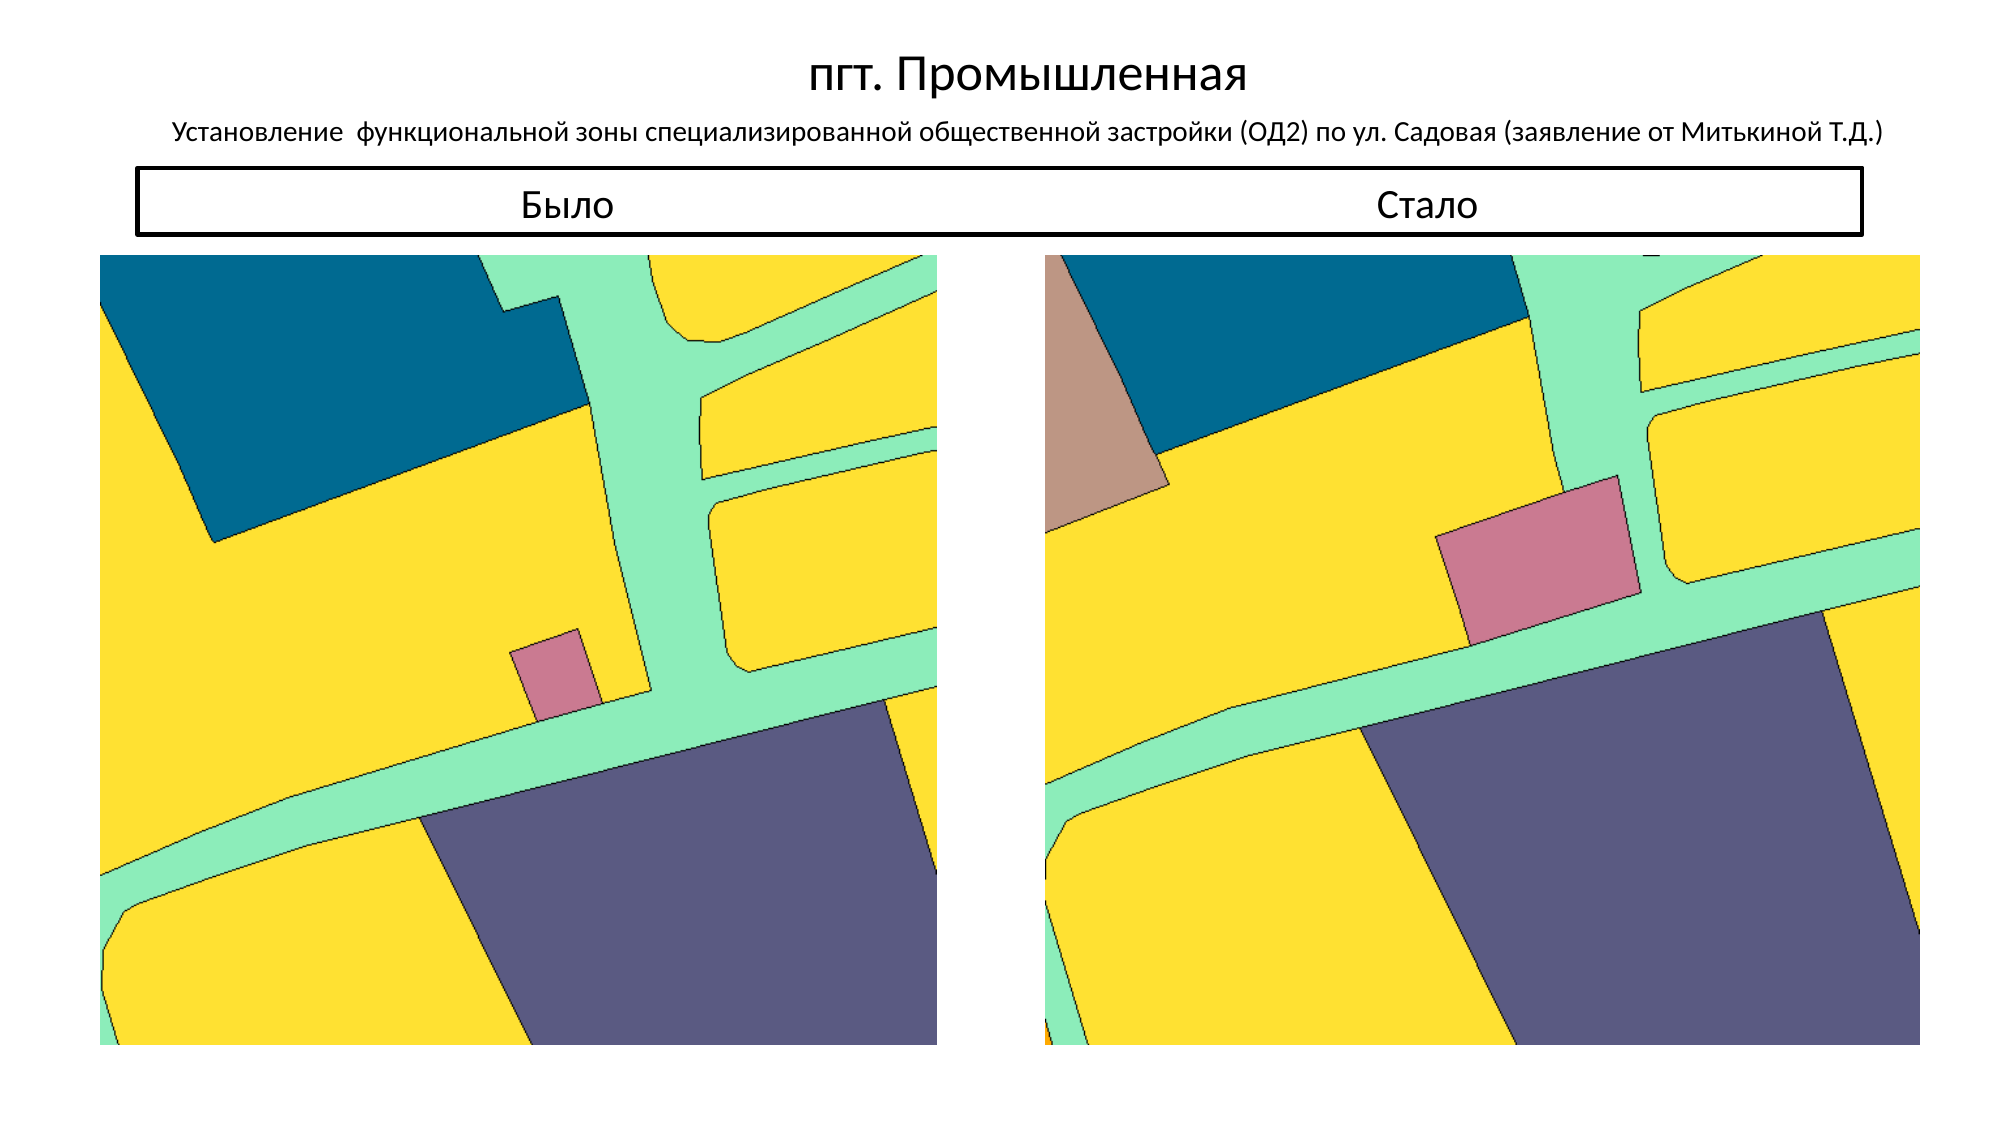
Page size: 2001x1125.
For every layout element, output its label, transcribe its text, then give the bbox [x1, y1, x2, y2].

picture [1045, 255, 1920, 1045]
text_box Установление функциональной зоны специализированной общественной застройки (ОД2) по ул. Садовая (заявление от Митькиной Т.Д.) [137, 104, 1920, 164]
text_box пгт. Промышленная [137, 36, 1920, 104]
text_box Было Стало [135, 166, 1864, 237]
picture [99, 255, 937, 1045]
